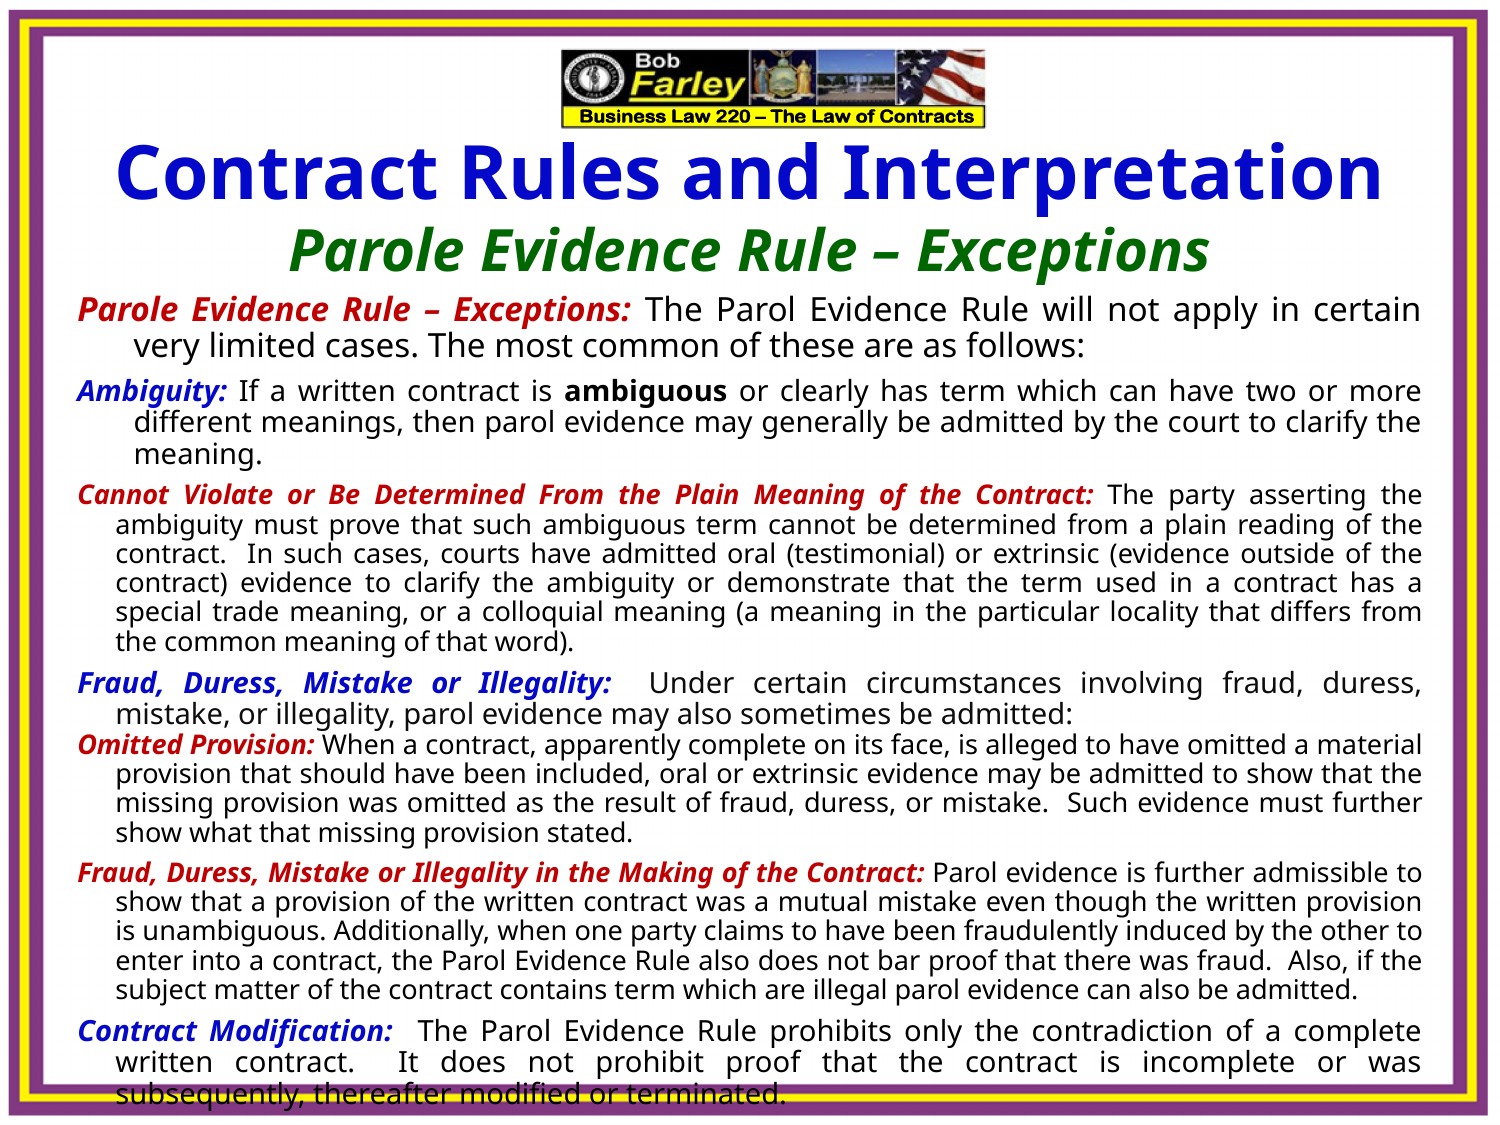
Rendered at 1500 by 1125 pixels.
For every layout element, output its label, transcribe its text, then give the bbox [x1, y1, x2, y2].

text_box Contract Rules and Interpretation Parole Evidence Rule – Exceptions Parole Evidence Rule – Exceptions: The Parol Evidence Rule will not apply in certain very limited cases. The most common of these are as follows: Ambiguity: If a written contract is ambiguous or clearly has term which can have two or more different meanings, then parol evidence may generally be admitted by the court to clarify the meaning. Cannot Violate or Be Determined From the Plain Meaning of the Contract: The party asserting the ambiguity must prove that such ambiguous term cannot be determined from a plain reading of the contract. In such cases, courts have admitted oral (testimonial) or extrinsic (evidence outside of the contract) evidence to clarify the ambiguity or demonstrate that the term used in a contract has a special trade meaning, or a colloquial meaning (a meaning in the particular locality that differs from the common meaning of that word). Fraud, Duress, Mistake or Illegality: Under certain circumstances involving fraud, duress, mistake, or illegality, parol evidence may also sometimes be admitted: Omitted Provision: When a contract, apparently complete on its face, is alleged to have omitted a material provision that should have been included, oral or extrinsic evidence may be admitted to show that the missing provision was omitted as the result of fraud, duress, or mistake. Such evidence must further show what that missing provision stated. Fraud, Duress, Mistake or Illegality in the Making of the Contract: Parol evidence is further admissible to show that a provision of the written contract was a mutual mistake even though the written provision is unambiguous. Additionally, when one party claims to have been fraudulently induced by the other to enter into a contract, the Parol Evidence Rule also does not bar proof that there was fraud. Also, if the subject matter of the contract contains term which are illegal parol evidence can also be admitted. Contract Modification: The Parol Evidence Rule prohibits only the contradiction of a complete written contract. It does not prohibit proof that the contract is incomplete or was subsequently, thereafter modified or terminated. [62, 138, 1438, 1092]
picture [0, 0, 1500, 1125]
